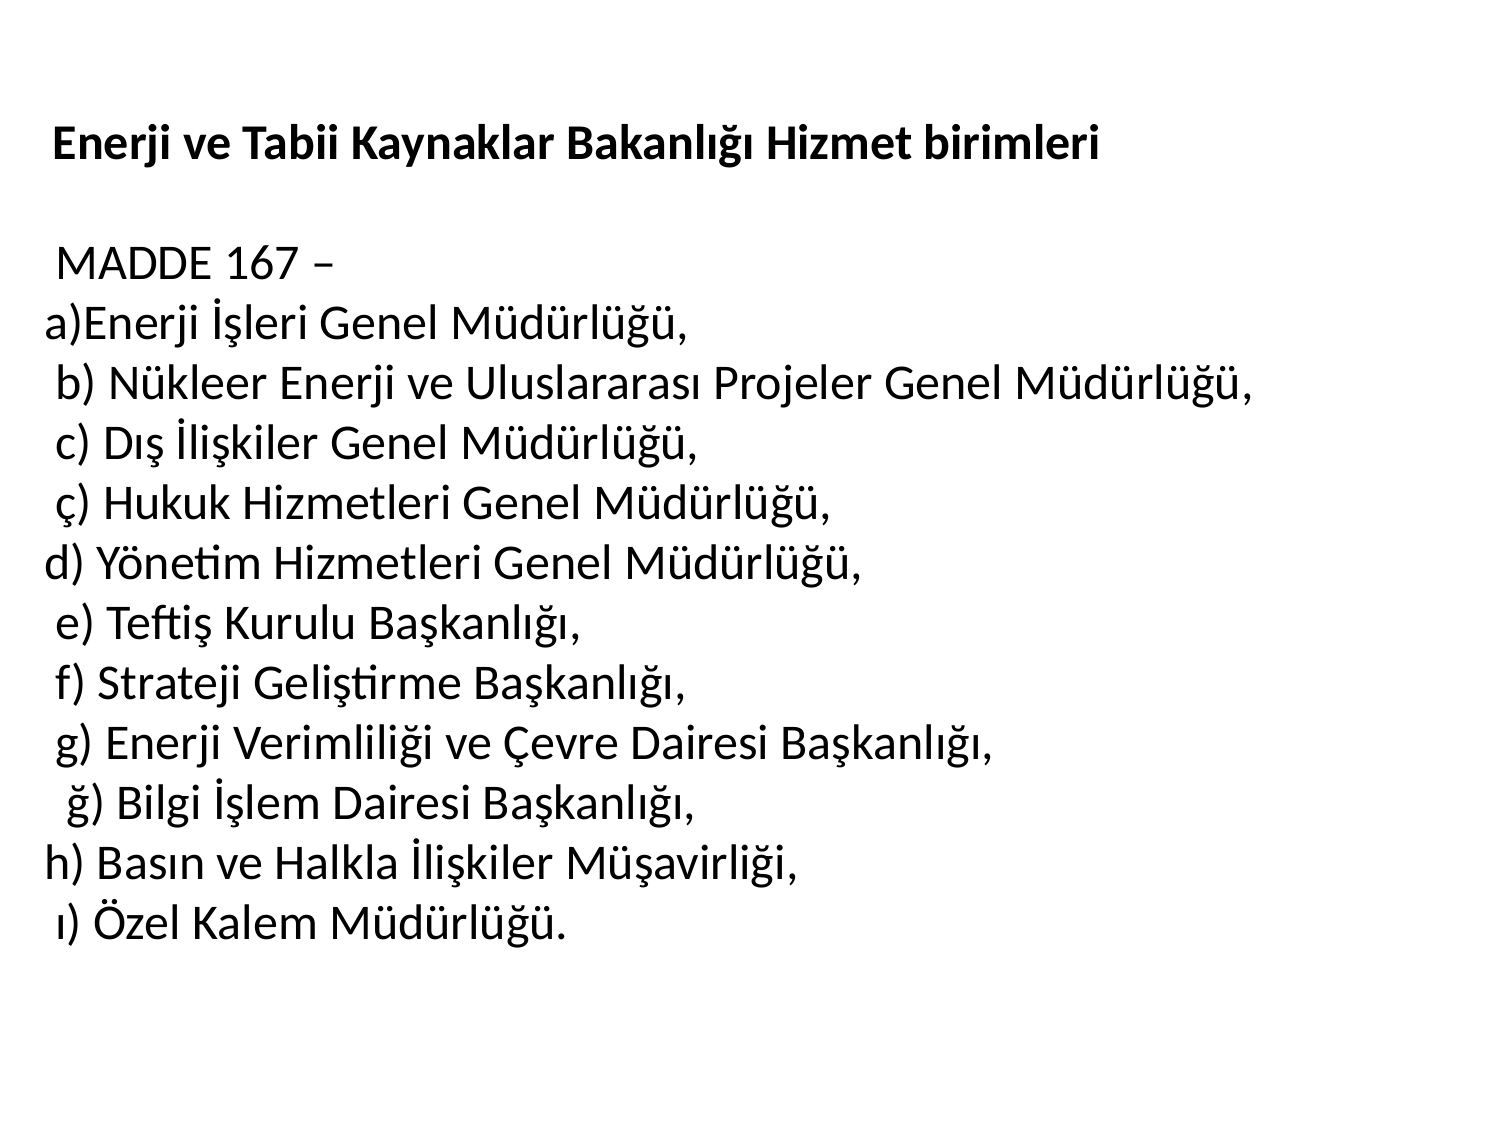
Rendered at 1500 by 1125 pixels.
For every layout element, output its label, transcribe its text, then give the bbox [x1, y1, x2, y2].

text_box Enerji ve Tabii Kaynaklar Bakanlığı Hizmet birimleri MADDE 167 – a)Enerji İşleri Genel Müdürlüğü, b) Nükleer Enerji ve Uluslararası Projeler Genel Müdürlüğü, c) Dış İlişkiler Genel Müdürlüğü, ç) Hukuk Hizmetleri Genel Müdürlüğü, d) Yönetim Hizmetleri Genel Müdürlüğü, e) Teftiş Kurulu Başkanlığı, f) Strateji Geliştirme Başkanlığı, g) Enerji Verimliliği ve Çevre Dairesi Başkanlığı, ğ) Bilgi İşlem Dairesi Başkanlığı, h) Basın ve Halkla İlişkiler Müşavirliği, ı) Özel Kalem Müdürlüğü. [29, 101, 1471, 957]
